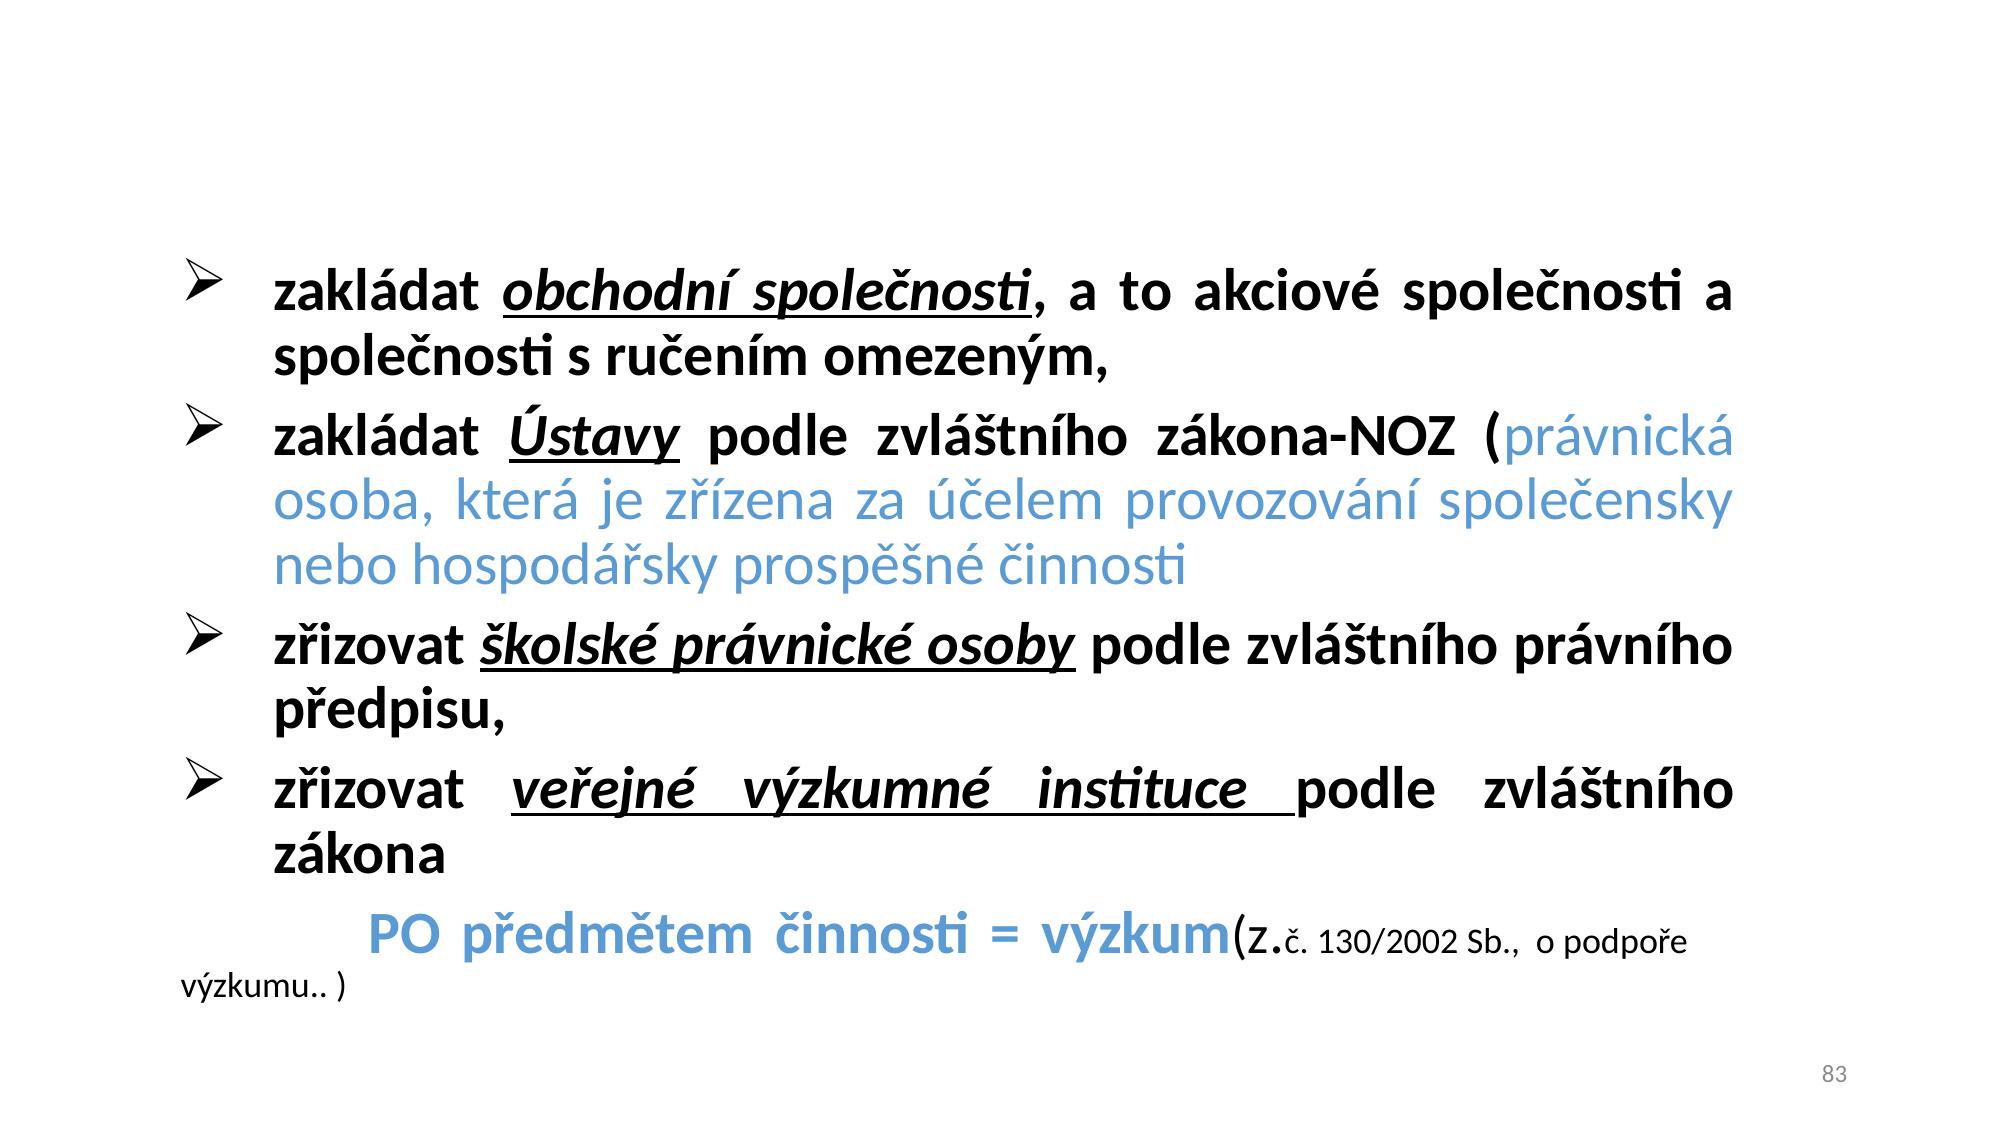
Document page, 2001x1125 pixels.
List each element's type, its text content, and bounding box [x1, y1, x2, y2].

subtitle zakládat obchodní společnosti, a to akciové společnosti a společnosti s ručením omezeným, zakládat Ústavy podle zvláštního zákona-NOZ (právnická osoba, která je zřízena za účelem provozování společensky nebo hospodářsky prospěšné činnosti zřizovat školské právnické osoby podle zvláštního právního předpisu, zřizovat veřejné výzkumné instituce podle zvláštního zákona PO předmětem činnosti = výzkum(z.č. 130/2002 Sb., o podpoře výzkumu.. ) [165, 85, 1750, 1014]
slide_number 83 [1412, 1042, 1863, 1103]
